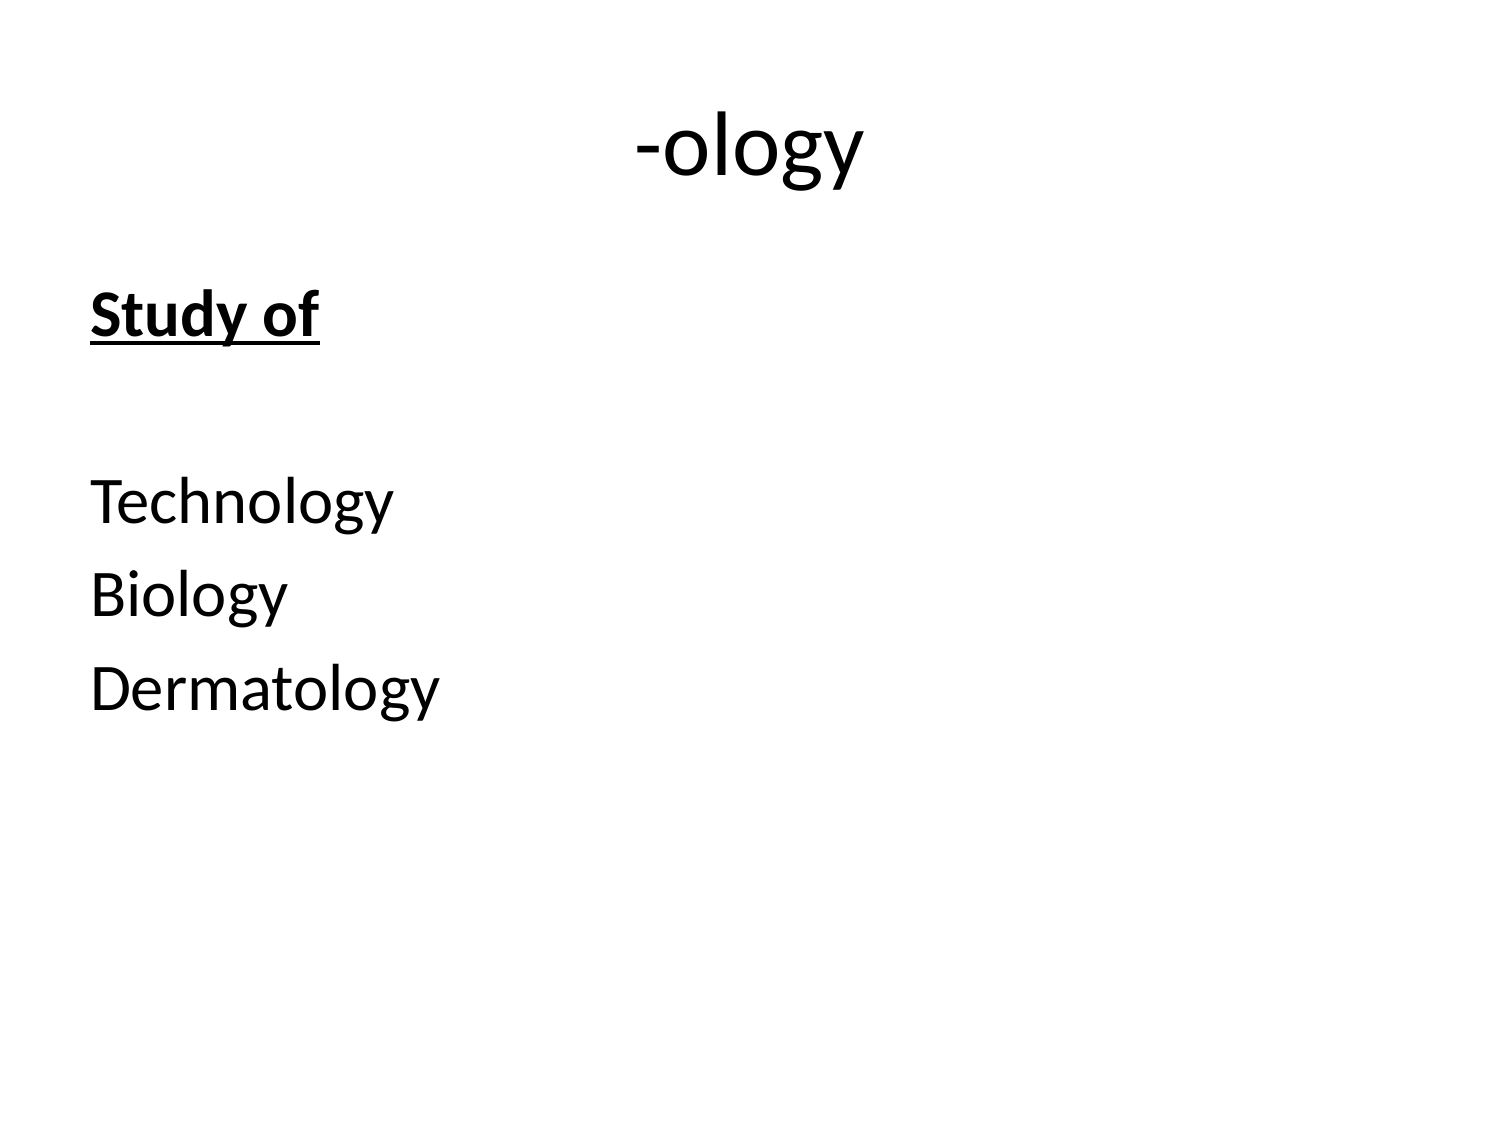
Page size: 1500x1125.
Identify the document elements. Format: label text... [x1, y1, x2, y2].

title -ology [75, 45, 1425, 233]
list Study of Technology Biology Dermatology [75, 262, 1425, 1005]
